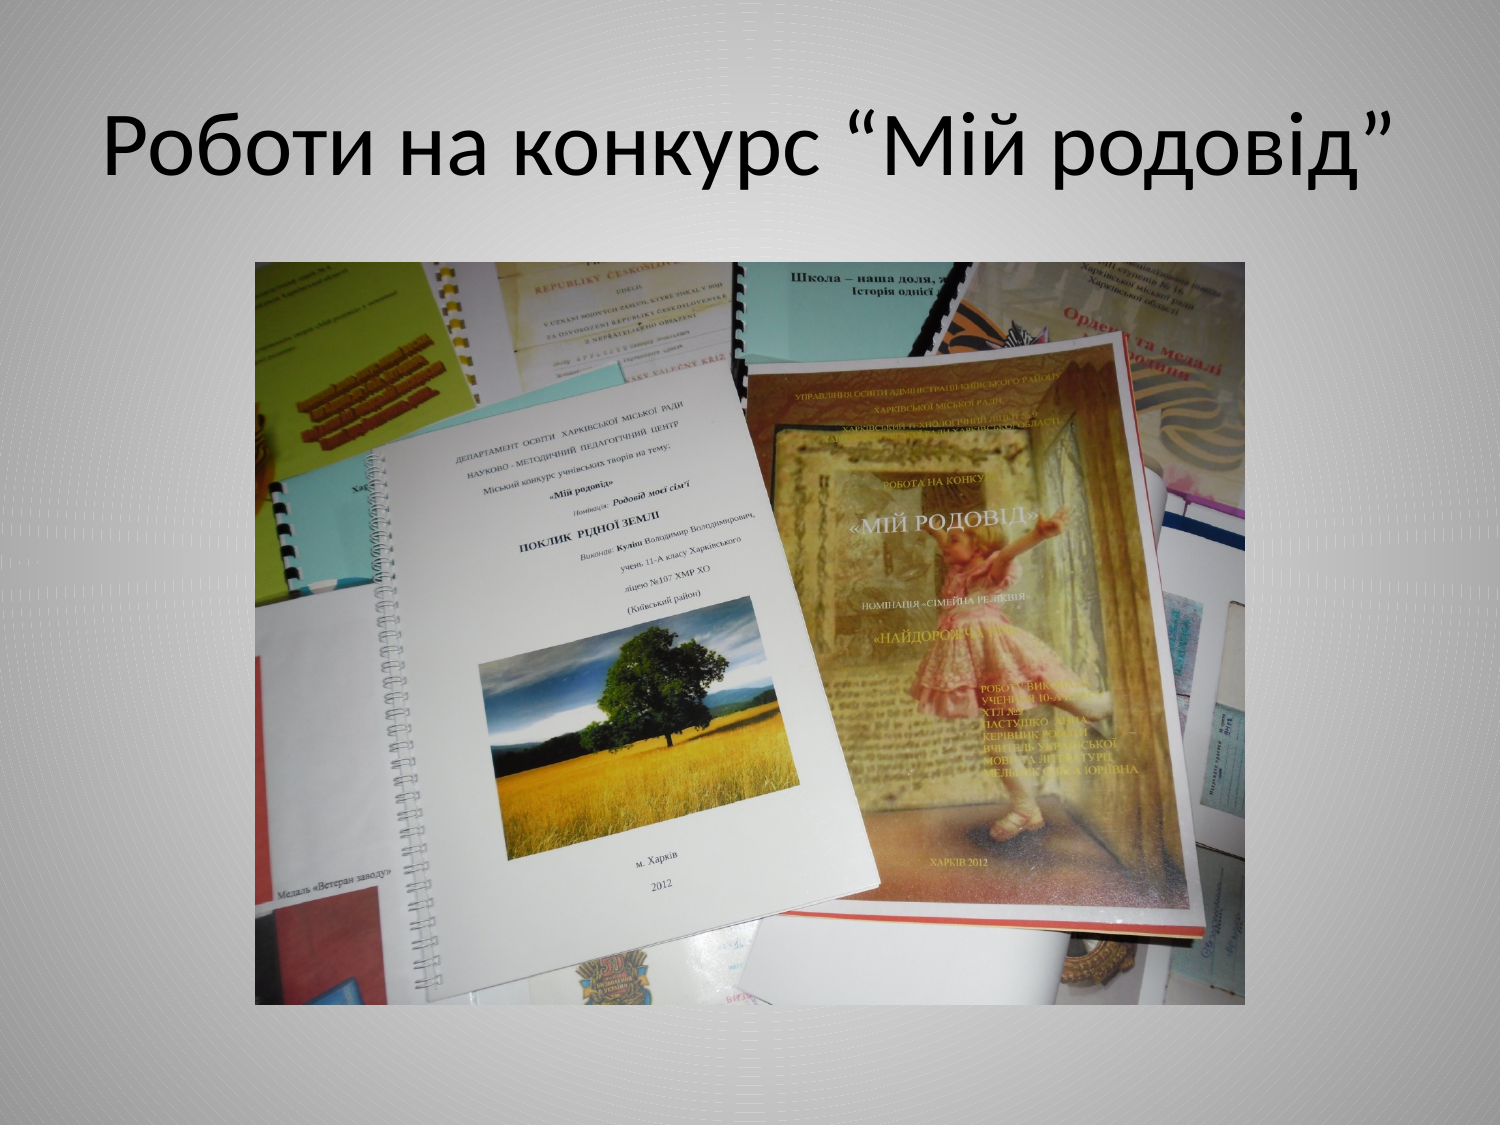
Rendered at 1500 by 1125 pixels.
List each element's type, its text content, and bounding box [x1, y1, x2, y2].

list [254, 262, 1246, 1006]
title Роботи на конкурс “Мій родовід” [75, 45, 1425, 233]
